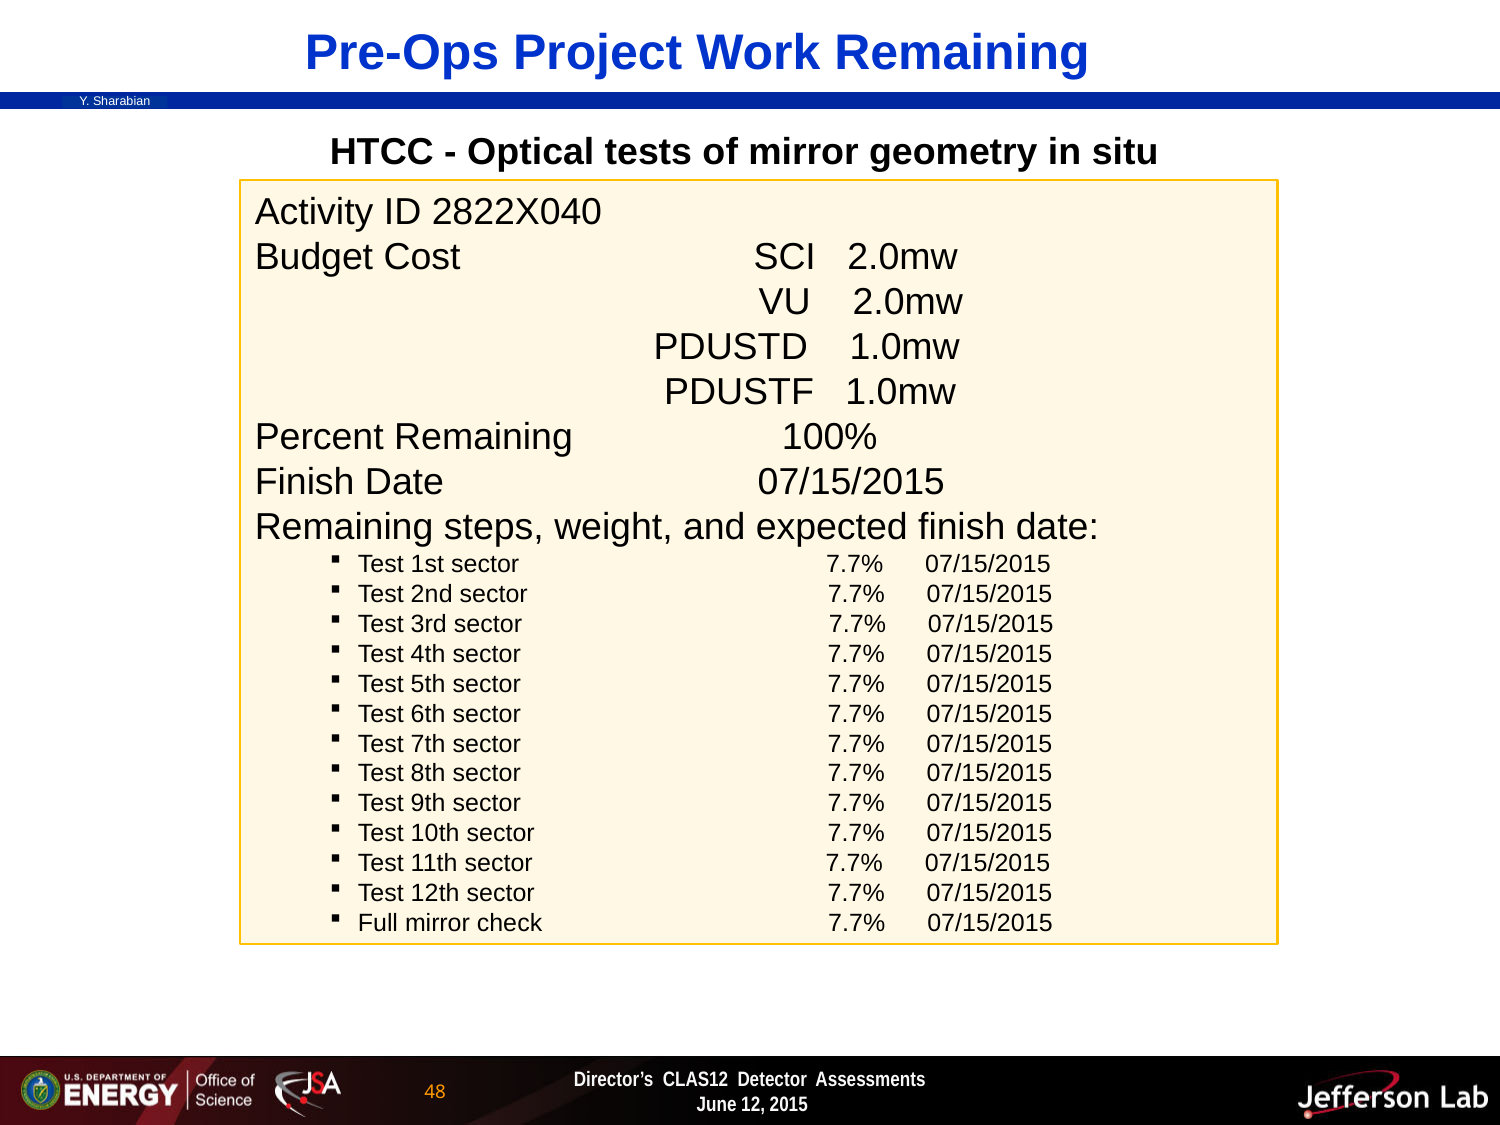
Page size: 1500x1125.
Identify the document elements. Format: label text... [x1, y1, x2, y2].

text_box Pre-Ops Project Work Remaining [289, 12, 1250, 88]
text_box Activity ID 2822X040 Budget Cost SCI 2.0mw VU 2.0mw PDUSTD 1.0mw PDUSTF 1.0mw Percent Remaining 100% Finish Date 07/15/2015 Remaining steps, weight, and expected finish date: Test 1st sector 7.7% 07/15/2015 Test 2nd sector 7.7% 07/15/2015 Test 3rd sector 7.7% 07/15/2015 Test 4th sector 7.7% 07/15/2015 Test 5th sector 7.7% 07/15/2015 Test 6th sector 7.7% 07/15/2015 Test 7th sector 7.7% 07/15/2015 Test 8th sector 7.7% 07/15/2015 Test 9th sector 7.7% 07/15/2015 Test 10th sector 7.7% 07/15/2015 Test 11th sector 7.7% 07/15/2015 Test 12th sector 7.7% 07/15/2015 Full mirror check 7.7% 07/15/2015 [239, 179, 1278, 944]
text_box HTCC - Optical tests of mirror geometry in situ [314, 119, 1183, 179]
picture [0, 1055, 1500, 1125]
